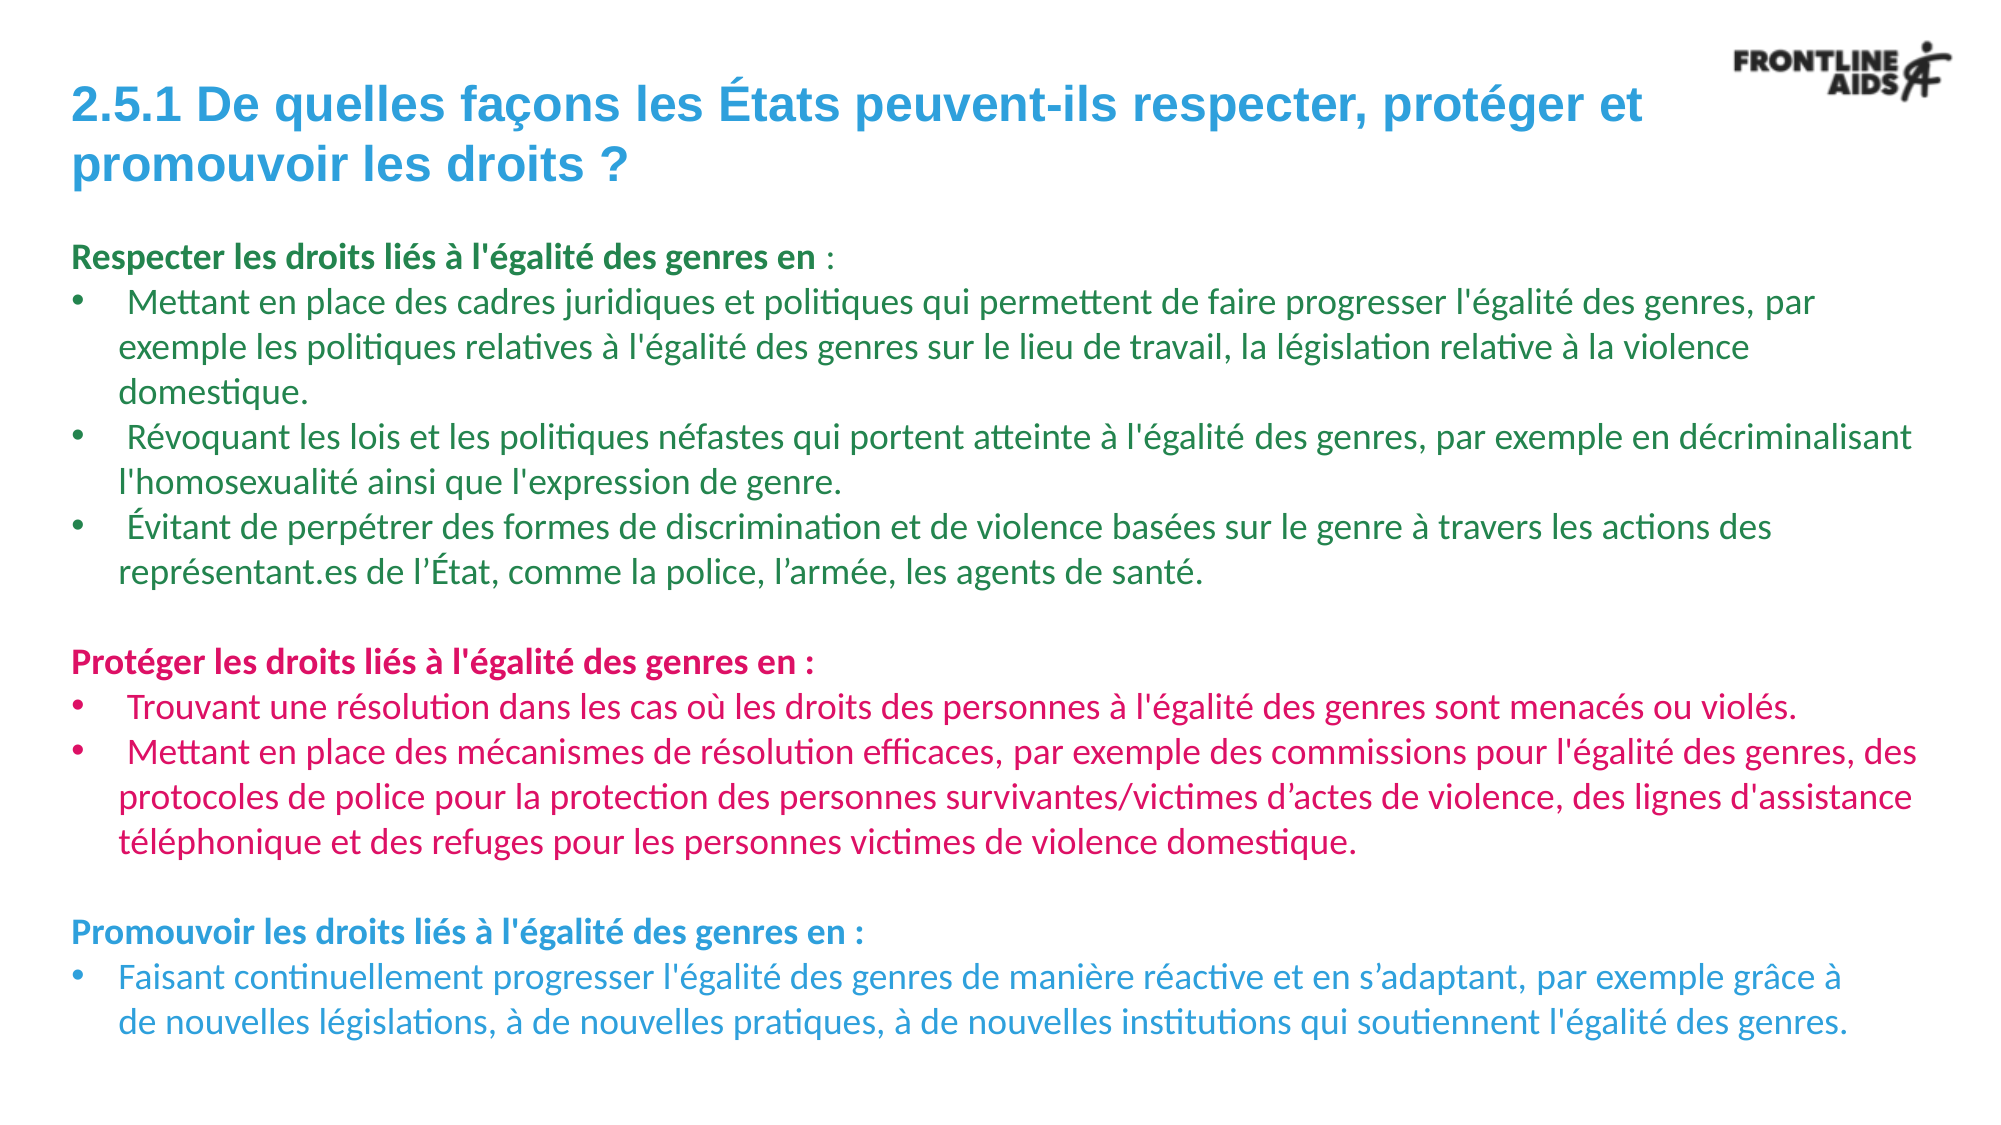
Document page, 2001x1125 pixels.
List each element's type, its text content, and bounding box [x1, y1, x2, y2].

text_box Respecter les droits liés à l'égalité des genres en : Mettant en place des cadres juridiques et politiques qui permettent de faire progresser l'égalité des genres, par exemple les politiques relatives à l'égalité des genres sur le lieu de travail, la législation relative à la violence domestique. Révoquant les lois et les politiques néfastes qui portent atteinte à l'égalité des genres, par exemple en décriminalisant l'homosexualité ainsi que l'expression de genre. Évitant de perpétrer des formes de discrimination et de violence basées sur le genre à travers les actions des représentant.es de l’État, comme la police, l’armée, les agents de santé. Protéger les droits liés à l'égalité des genres en : Trouvant une résolution dans les cas où les droits des personnes à l'égalité des genres sont menacés ou violés. Mettant en place des mécanismes de résolution efficaces, par exemple des commissions pour l'égalité des genres, des protocoles de police pour la protection des personnes survivantes/victimes d’actes de violence, des lignes d'assistance téléphonique et des refuges pour les personnes victimes de violence domestique. Promouvoir les droits liés à l'égalité des genres en : Faisant continuellement progresser l'égalité des genres de manière réactive et en s’adaptant, par exemple grâce à de nouvelles législations, à de nouvelles pratiques, à de nouvelles institutions qui soutiennent l'égalité des genres. [71, 232, 1929, 1043]
text_box 2.5.1 De quelles façons les États peuvent-ils respecter, protéger et promouvoir les droits ? [71, 71, 1705, 192]
